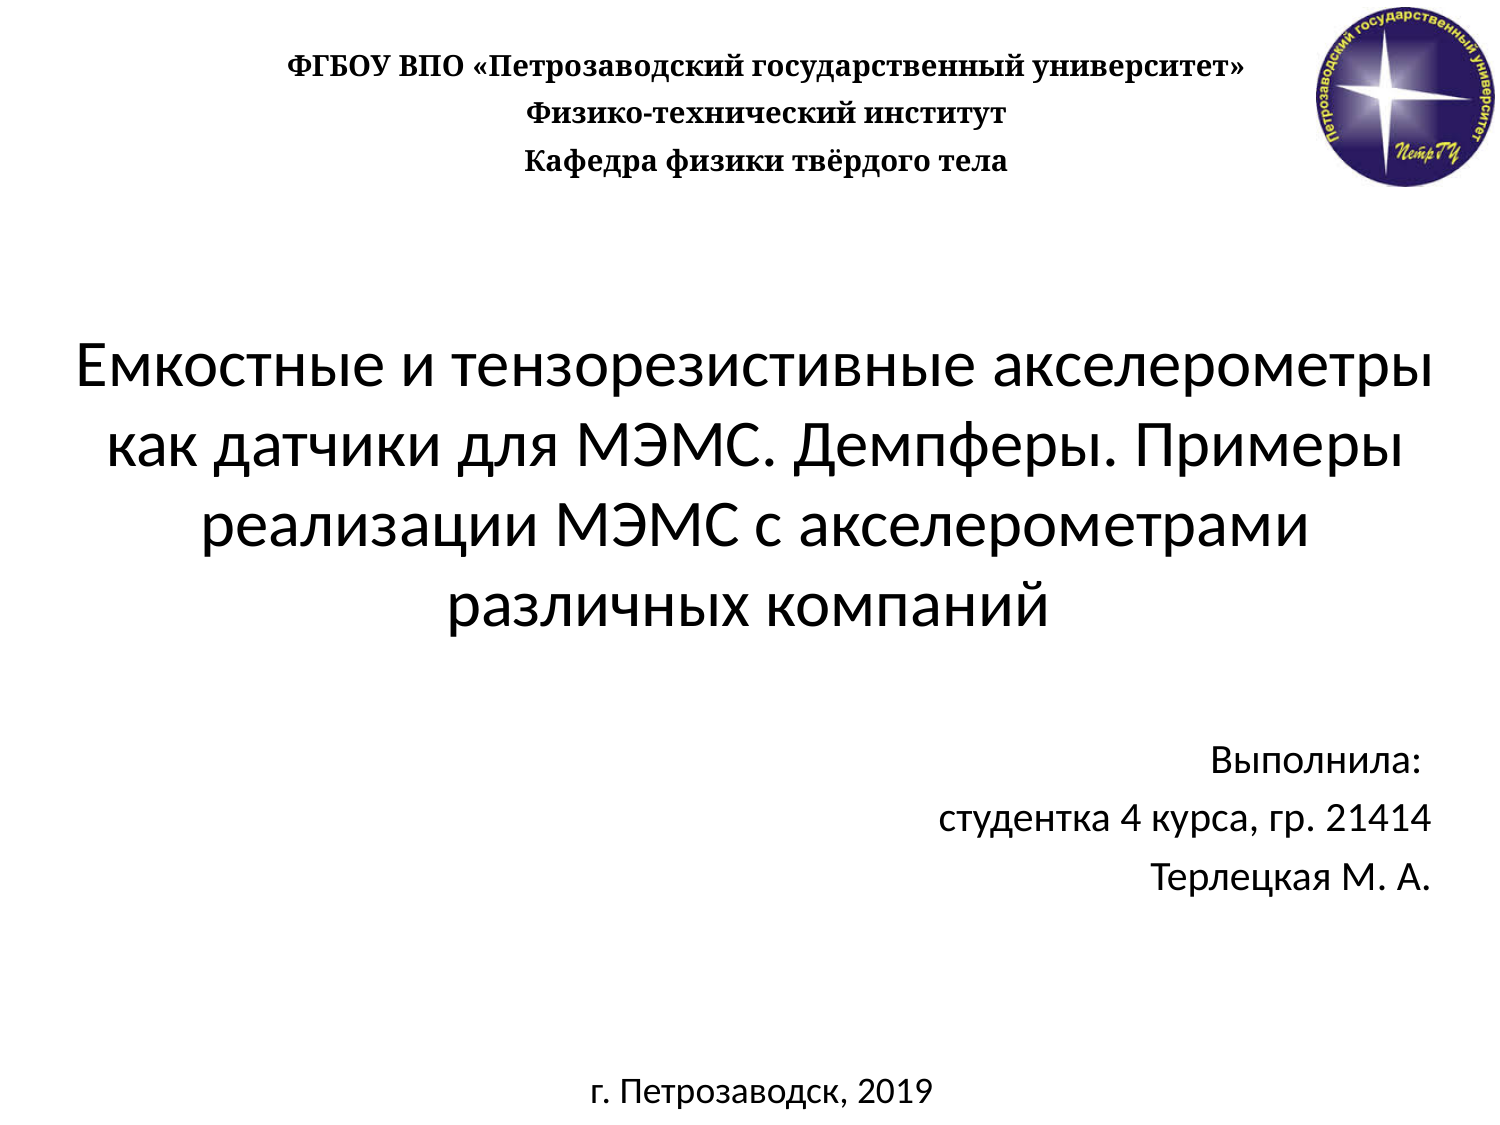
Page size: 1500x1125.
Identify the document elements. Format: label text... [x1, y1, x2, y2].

text_box г. Петрозаводск, 2019 [561, 1058, 963, 1119]
subtitle Выполнила: студентка 4 курса, гр. 21414 Терлецкая М. А. [396, 723, 1447, 917]
picture [1316, 6, 1495, 188]
text_box ФГБОУ ВПО «Петрозаводский государственный университет» Физико-технический институт Кафедра физики твёрдого тела [145, 39, 1311, 185]
title Емкостные и тензорезистивные акселерометры как датчики для МЭМС. Демпферы. Примеры реализации МЭМС с акселерометрами различных компаний [41, 326, 1471, 634]
